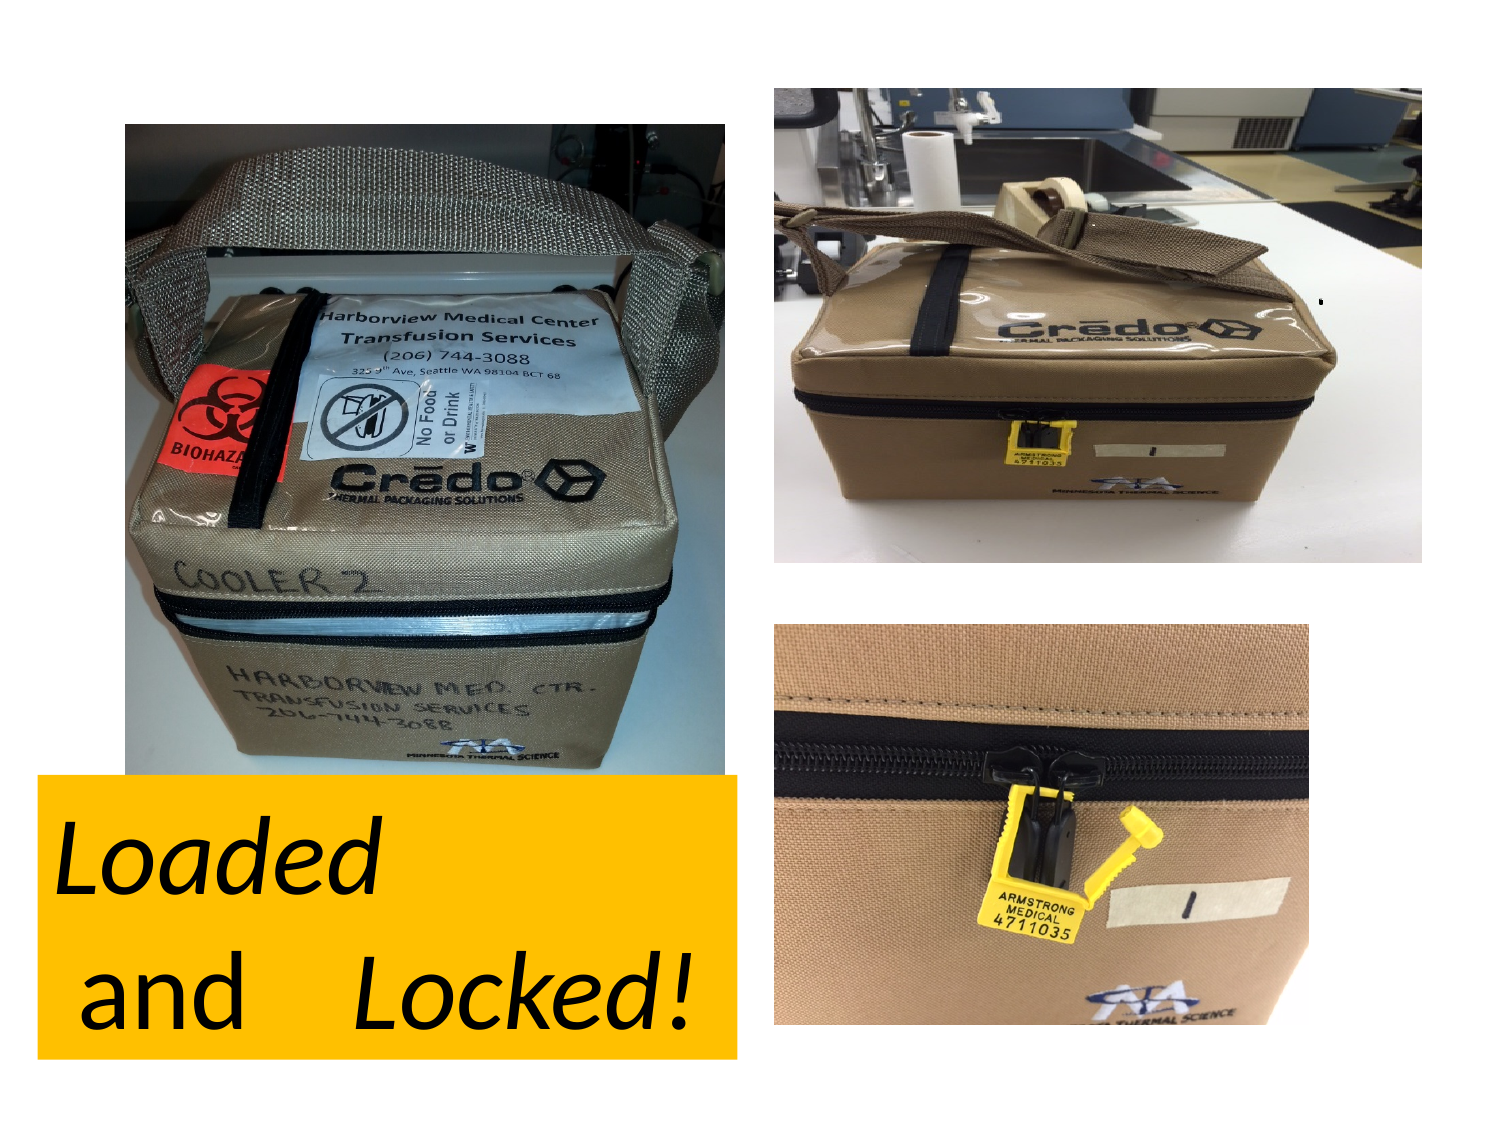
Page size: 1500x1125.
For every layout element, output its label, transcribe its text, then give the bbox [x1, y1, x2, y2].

picture [774, 624, 1309, 1026]
picture [124, 124, 726, 963]
text_box Loaded and Locked! [37, 774, 738, 1060]
picture [774, 88, 1423, 563]
